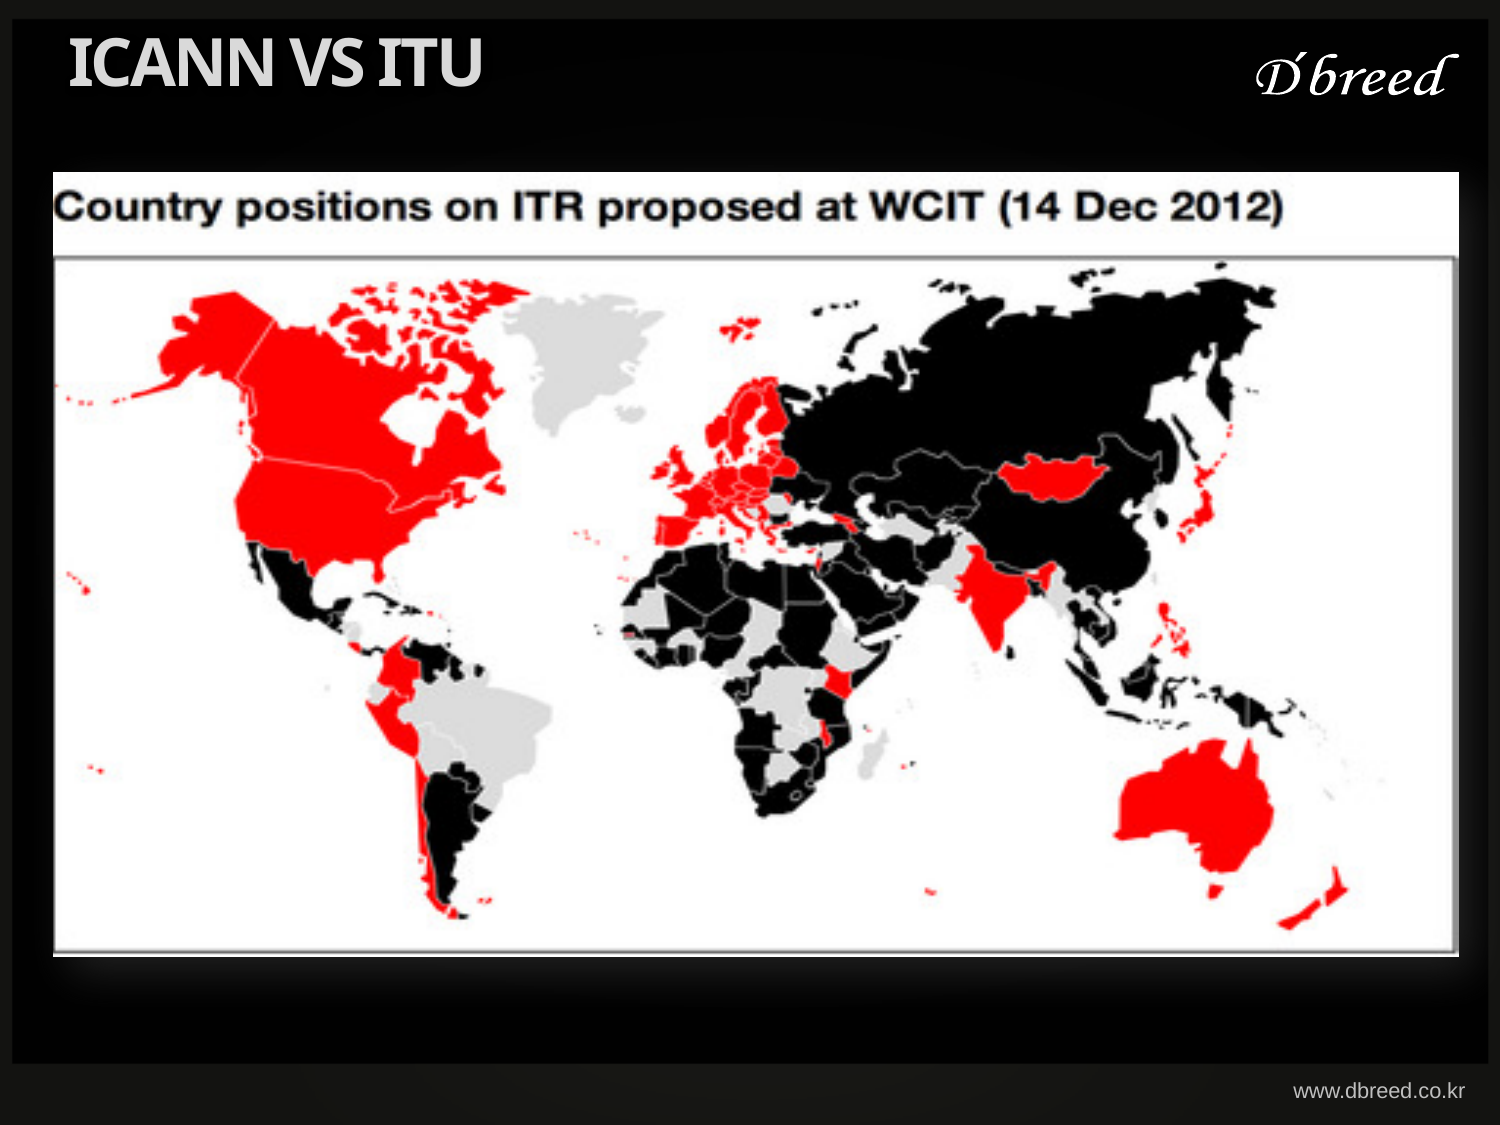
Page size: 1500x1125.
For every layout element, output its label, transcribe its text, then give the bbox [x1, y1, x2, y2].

text_box ICANN VS ITU [53, 28, 1137, 108]
picture [0, 0, 1500, 1125]
